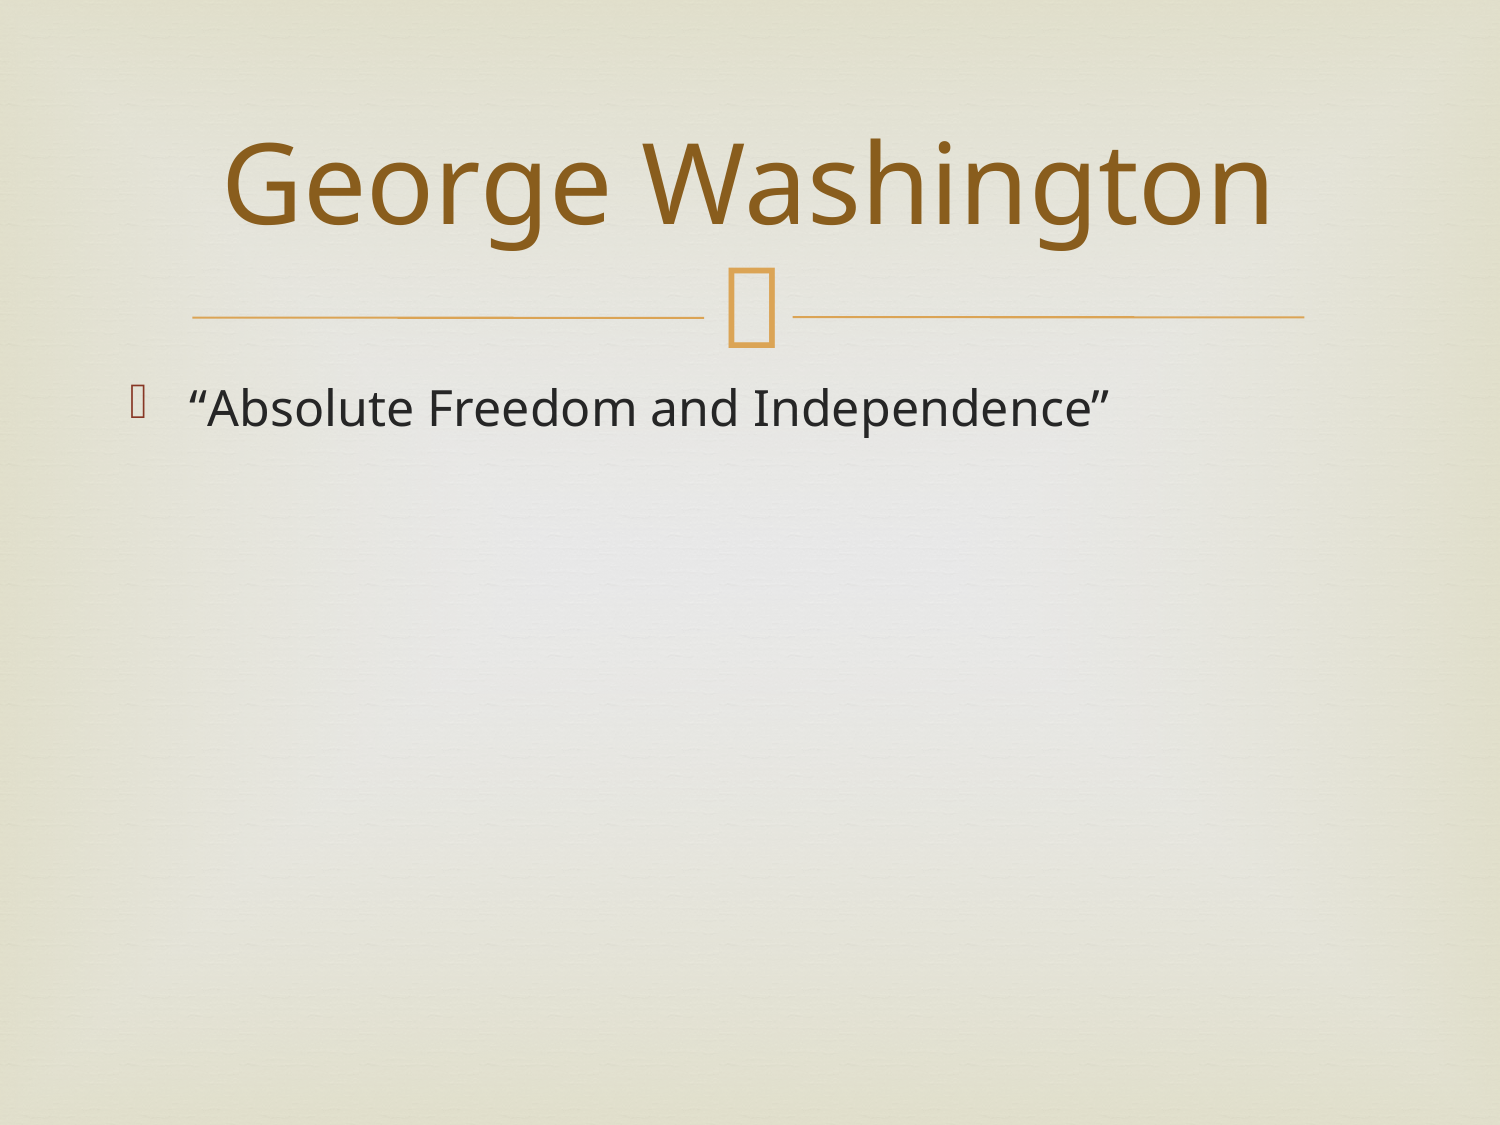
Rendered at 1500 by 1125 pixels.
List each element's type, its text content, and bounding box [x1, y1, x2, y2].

title George Washington [112, 93, 1386, 267]
list “Absolute Freedom and Independence” [114, 368, 1386, 1005]
